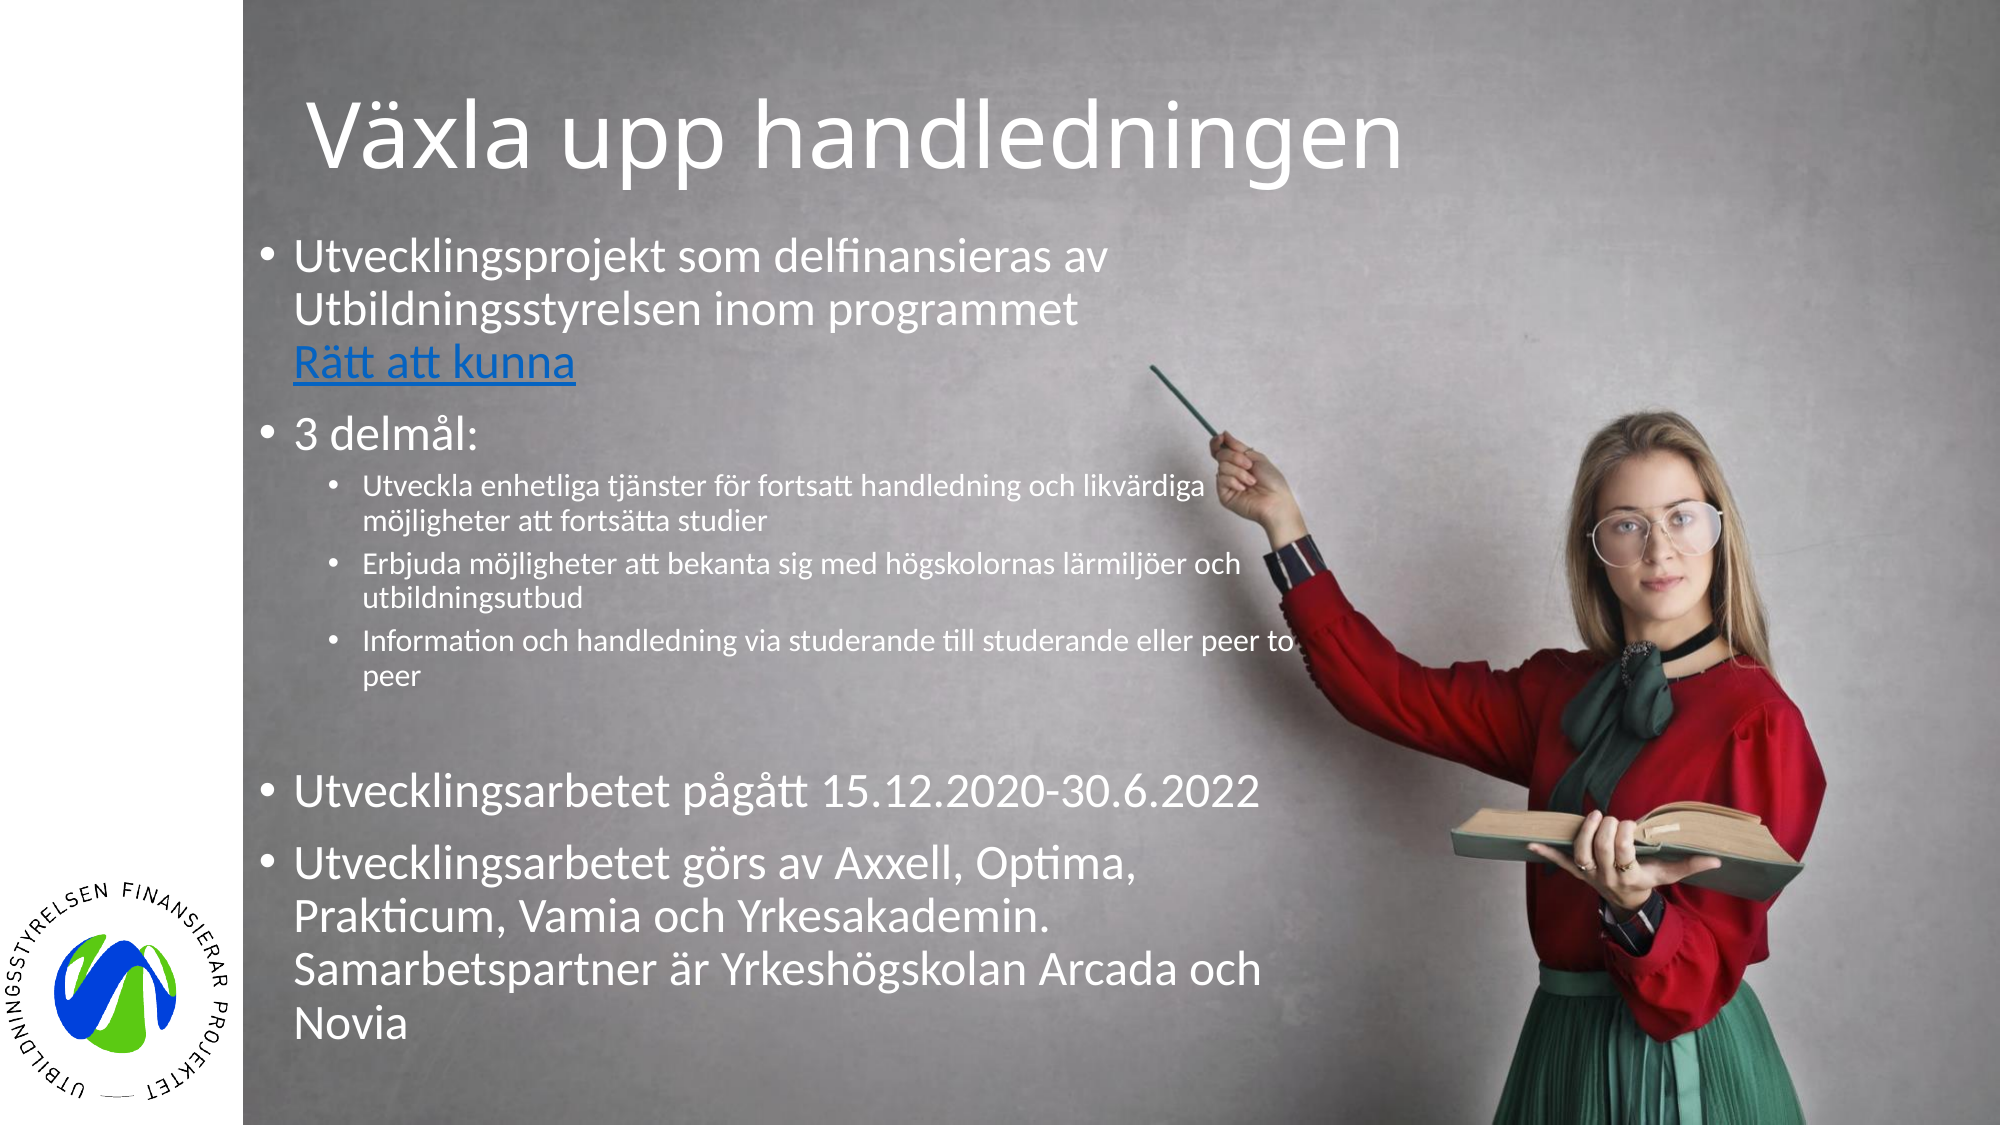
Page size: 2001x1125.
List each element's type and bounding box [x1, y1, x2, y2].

picture [5, 882, 228, 1100]
picture [243, 0, 2000, 1125]
